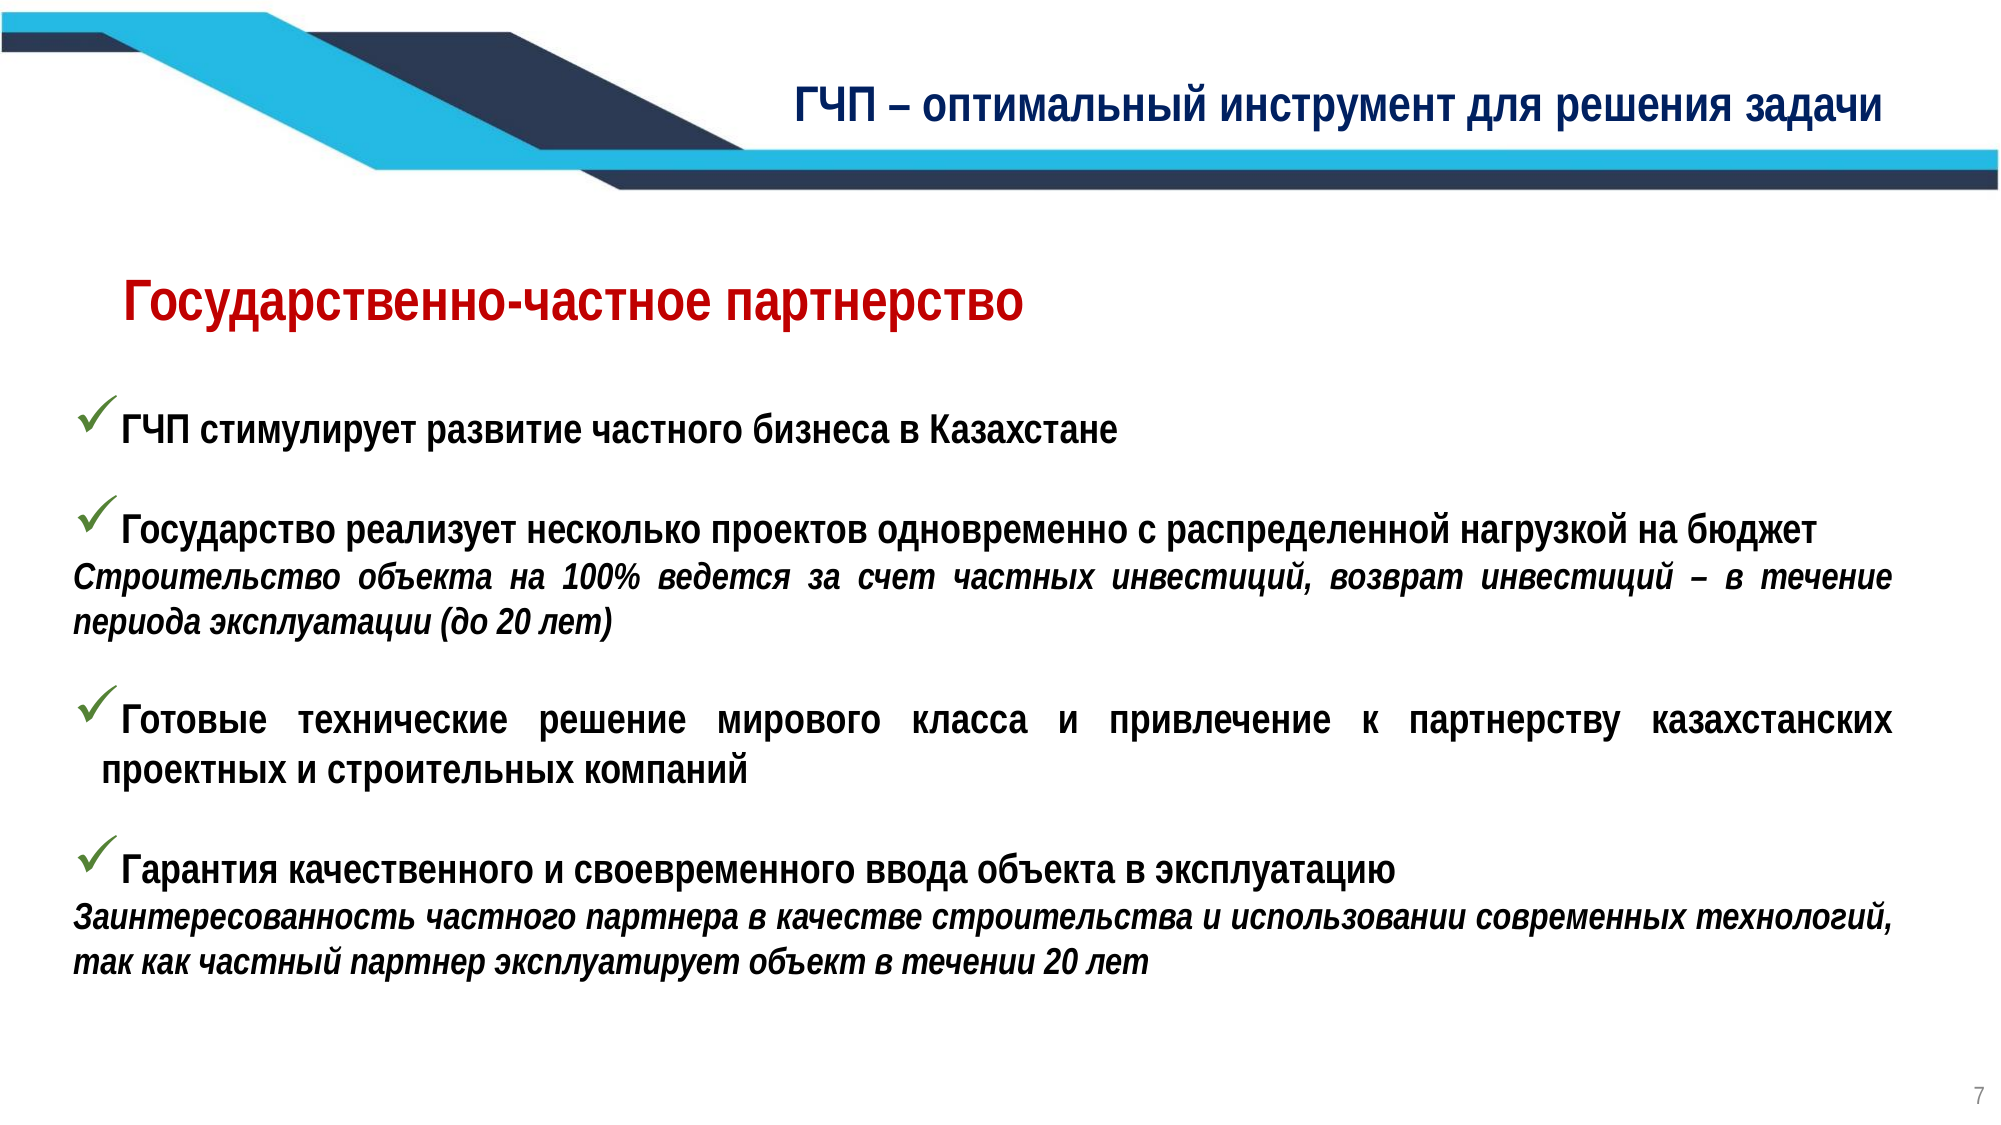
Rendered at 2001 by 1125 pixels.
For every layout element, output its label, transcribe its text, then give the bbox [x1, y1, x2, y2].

picture [0, 0, 2001, 1125]
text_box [13, 254, 1909, 1006]
text_box ГЧП – оптимальный инструмент для решения задачи [679, 41, 2000, 176]
slide_number 7 [1948, 1065, 2000, 1125]
